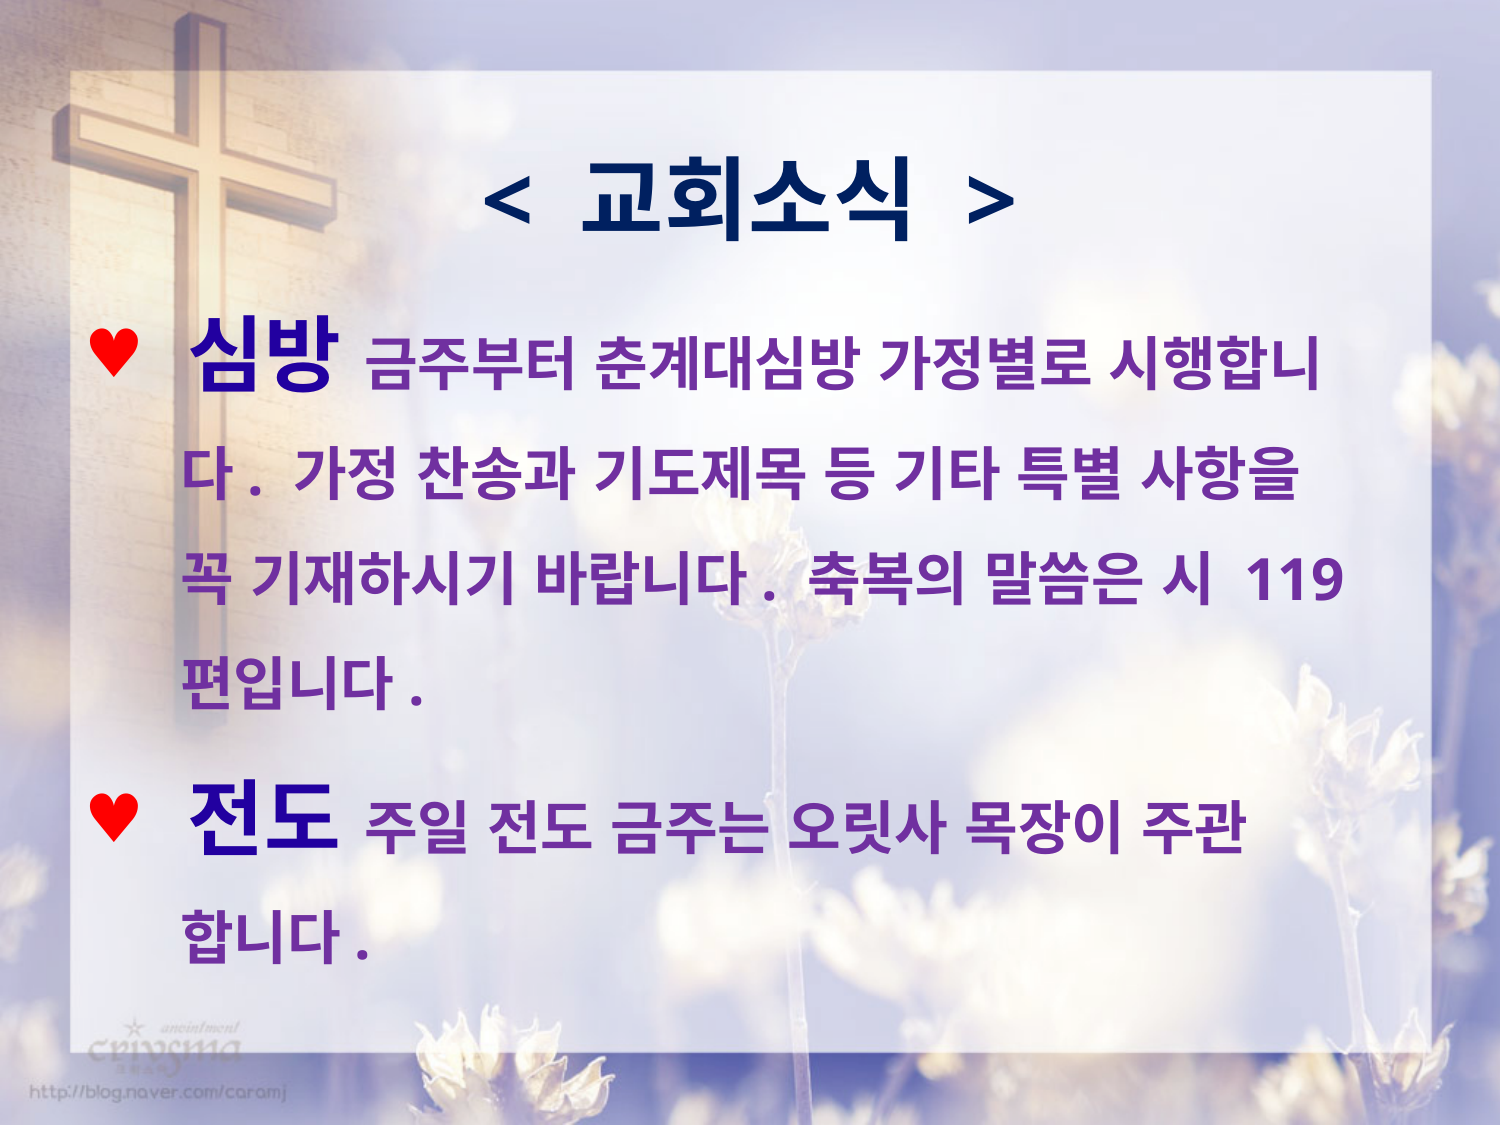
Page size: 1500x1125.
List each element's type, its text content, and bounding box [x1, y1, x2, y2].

text_box < 교회소식 > 심방 금주부터 춘계대심방 가정별로 시행합니 다. 가정 찬송과 기도제목 등 기타 특별 사항을 꼭 기재하시기 바랍니다. 축복의 말씀은 시 119 편입니다. 전도 주일 전도 금주는 오릿사 목장이 주관 합니다. [70, 79, 1430, 979]
